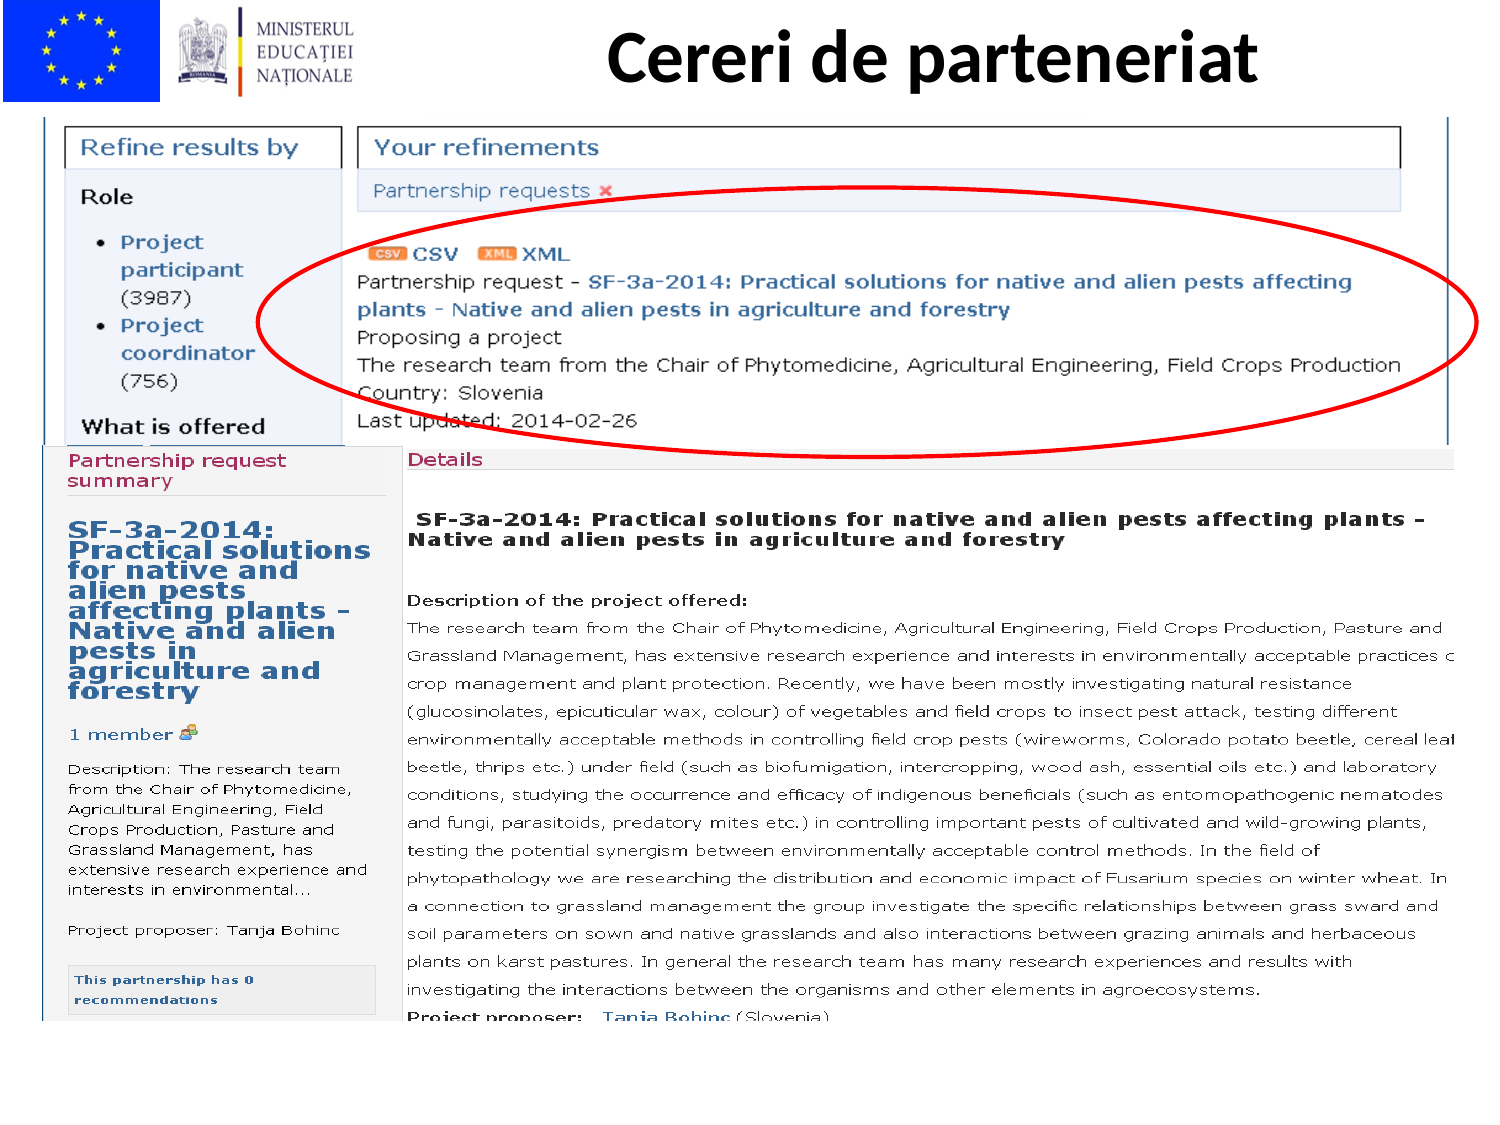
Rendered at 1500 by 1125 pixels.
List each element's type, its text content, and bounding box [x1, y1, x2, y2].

title Cereri de parteneriat [442, 0, 1425, 106]
picture [34, 116, 1466, 1021]
picture [2, 0, 360, 105]
text_box [1471, 300, 1479, 345]
